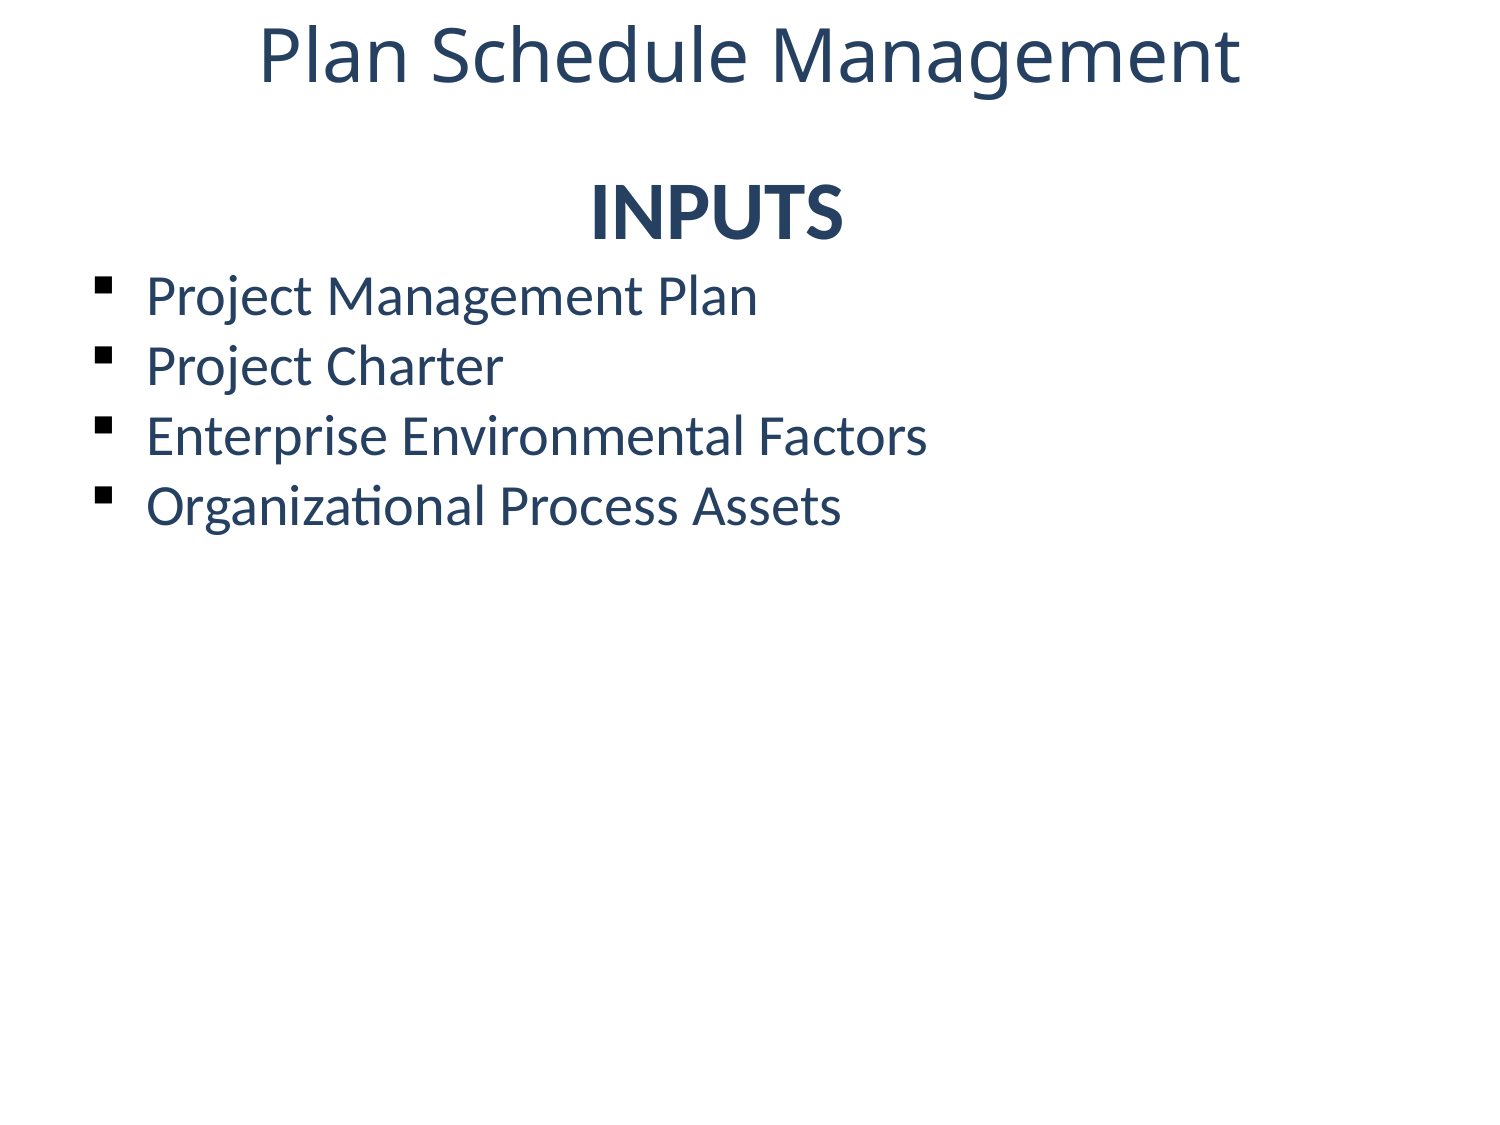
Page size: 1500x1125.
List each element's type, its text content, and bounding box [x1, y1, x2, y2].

text_box Plan Schedule Management [187, 0, 1313, 105]
text_box INPUTS [574, 149, 860, 264]
list Project Management Plan Project Charter Enterprise Environmental Factors Organizational Process Assets [75, 249, 1425, 1035]
